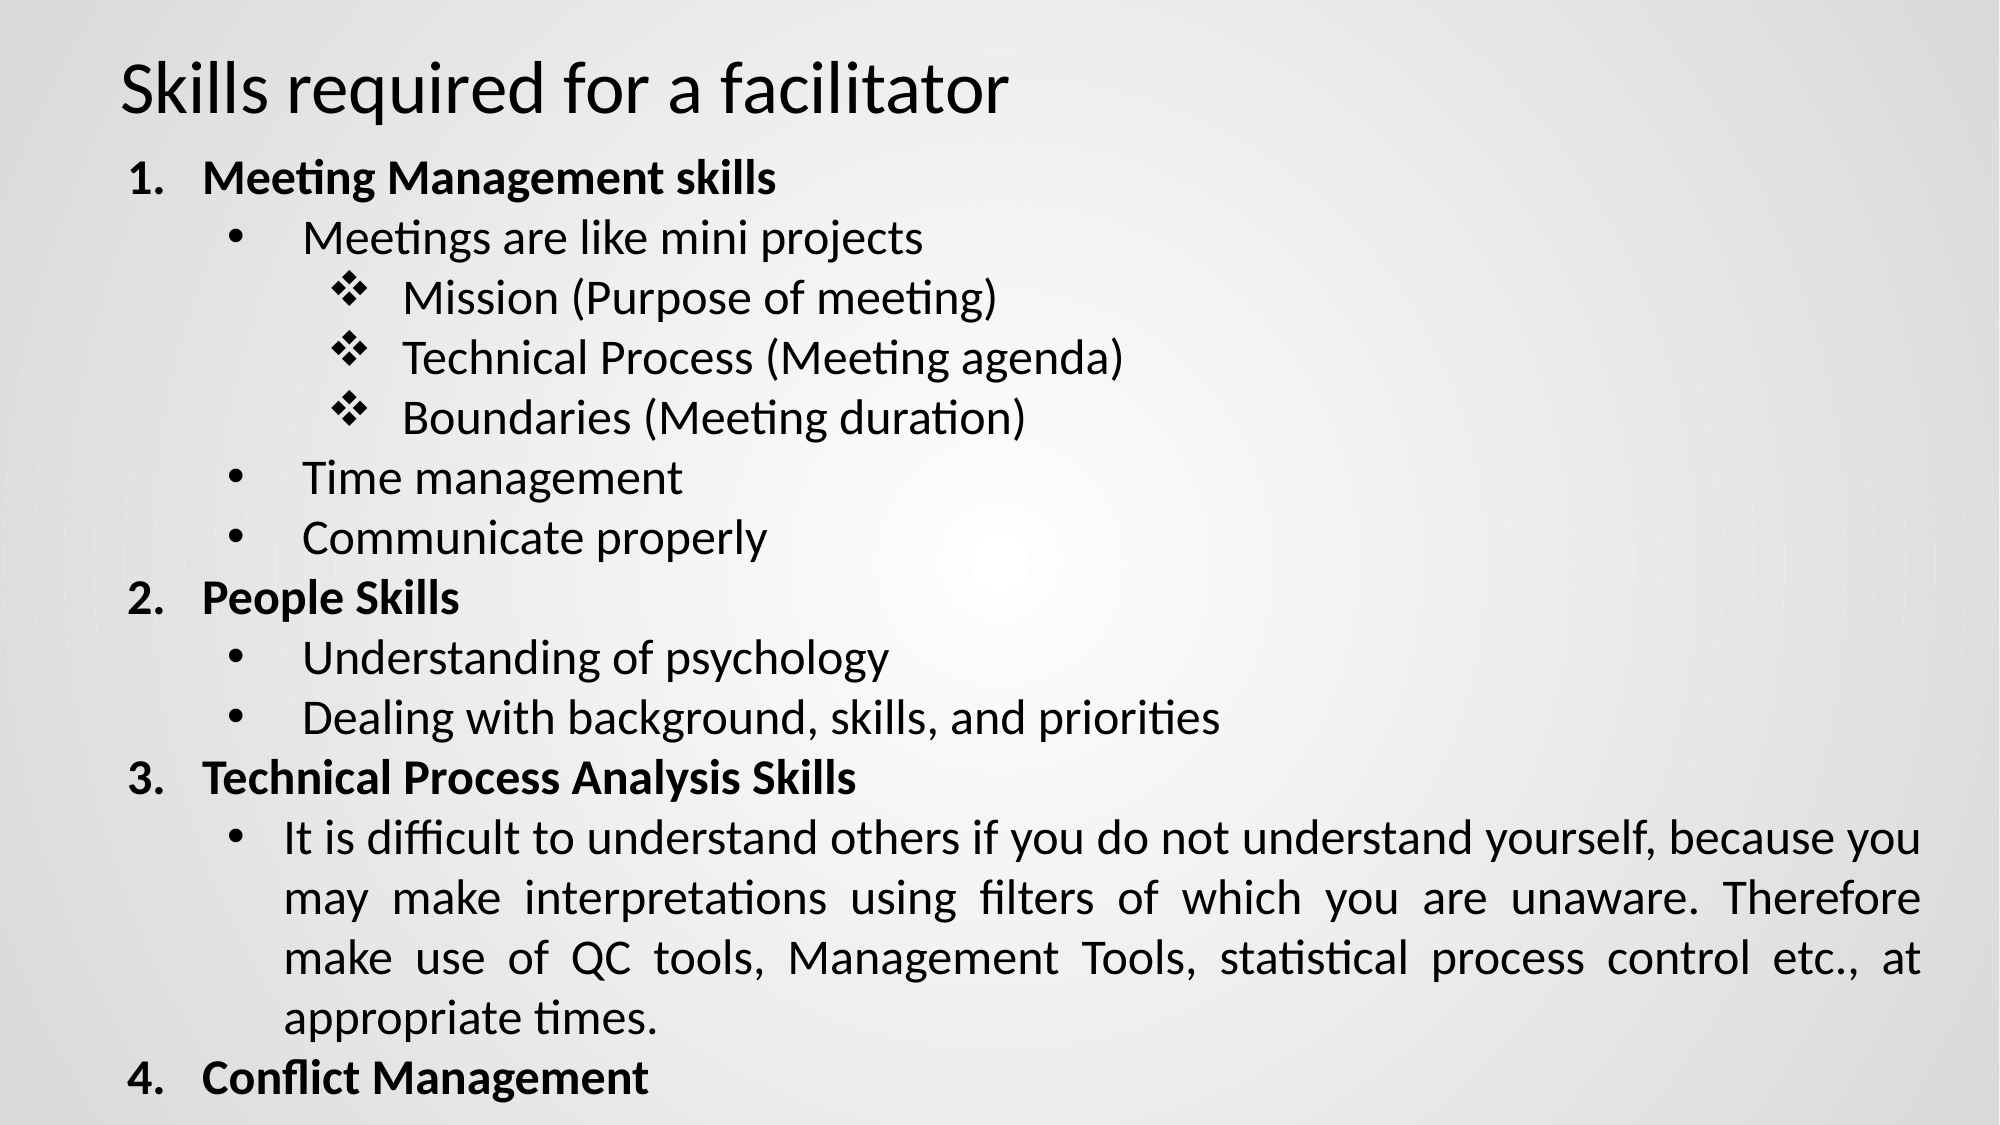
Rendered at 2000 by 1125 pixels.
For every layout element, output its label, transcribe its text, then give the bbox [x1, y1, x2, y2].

text_box Meeting Management skills Meetings are like mini projects Mission (Purpose of meeting) Technical Process (Meeting agenda) Boundaries (Meeting duration) Time management Communicate properly People Skills Understanding of psychology Dealing with background, skills, and priorities Technical Process Analysis Skills It is difficult to understand others if you do not understand yourself, because you may make interpretations using filters of which you are unaware. Therefore make use of QC tools, Management Tools, statistical process control etc., at appropriate times. Conflict Management [112, 137, 1938, 1113]
title Skills required for a facilitator [99, 24, 1900, 142]
